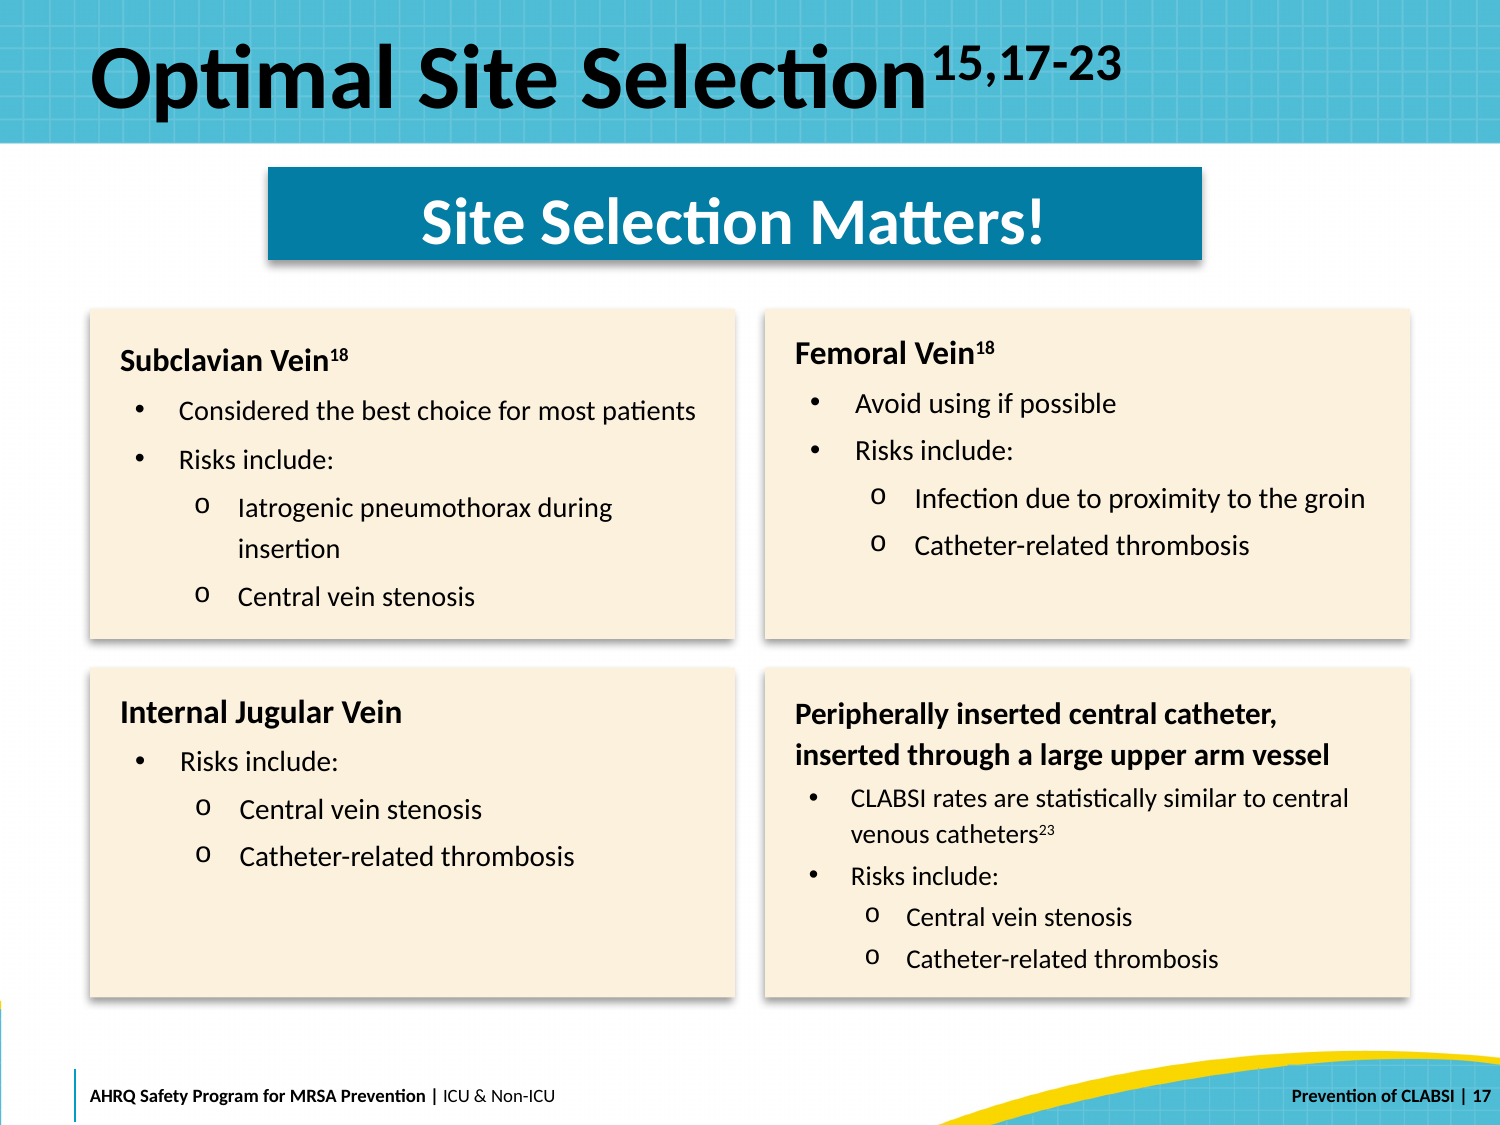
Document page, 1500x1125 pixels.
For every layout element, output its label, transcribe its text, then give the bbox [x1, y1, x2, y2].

list Femoral Vein18 Avoid using if possible Risks include: Infection due to proximity to the groin Catheter-related thrombosis [765, 308, 1410, 639]
list Subclavian Vein18 Considered the best choice for most patients Risks include: Iatrogenic pneumothorax during insertion Central vein stenosis [90, 308, 735, 639]
title Optimal Site Selection15,17-23 [75, 0, 1425, 150]
slide_number | 17 [1455, 1065, 1500, 1125]
list Peripherally inserted central catheter, inserted through a large upper arm vessel CLABSI rates are statistically similar to central venous catheters23 Risks include: Central vein stenosis Catheter-related thrombosis [765, 667, 1410, 998]
list Internal Jugular Vein Risks include: Central vein stenosis Catheter-related thrombosis [90, 667, 735, 998]
picture [0, 0, 1500, 1125]
list Site Selection Matters! [268, 167, 1202, 260]
